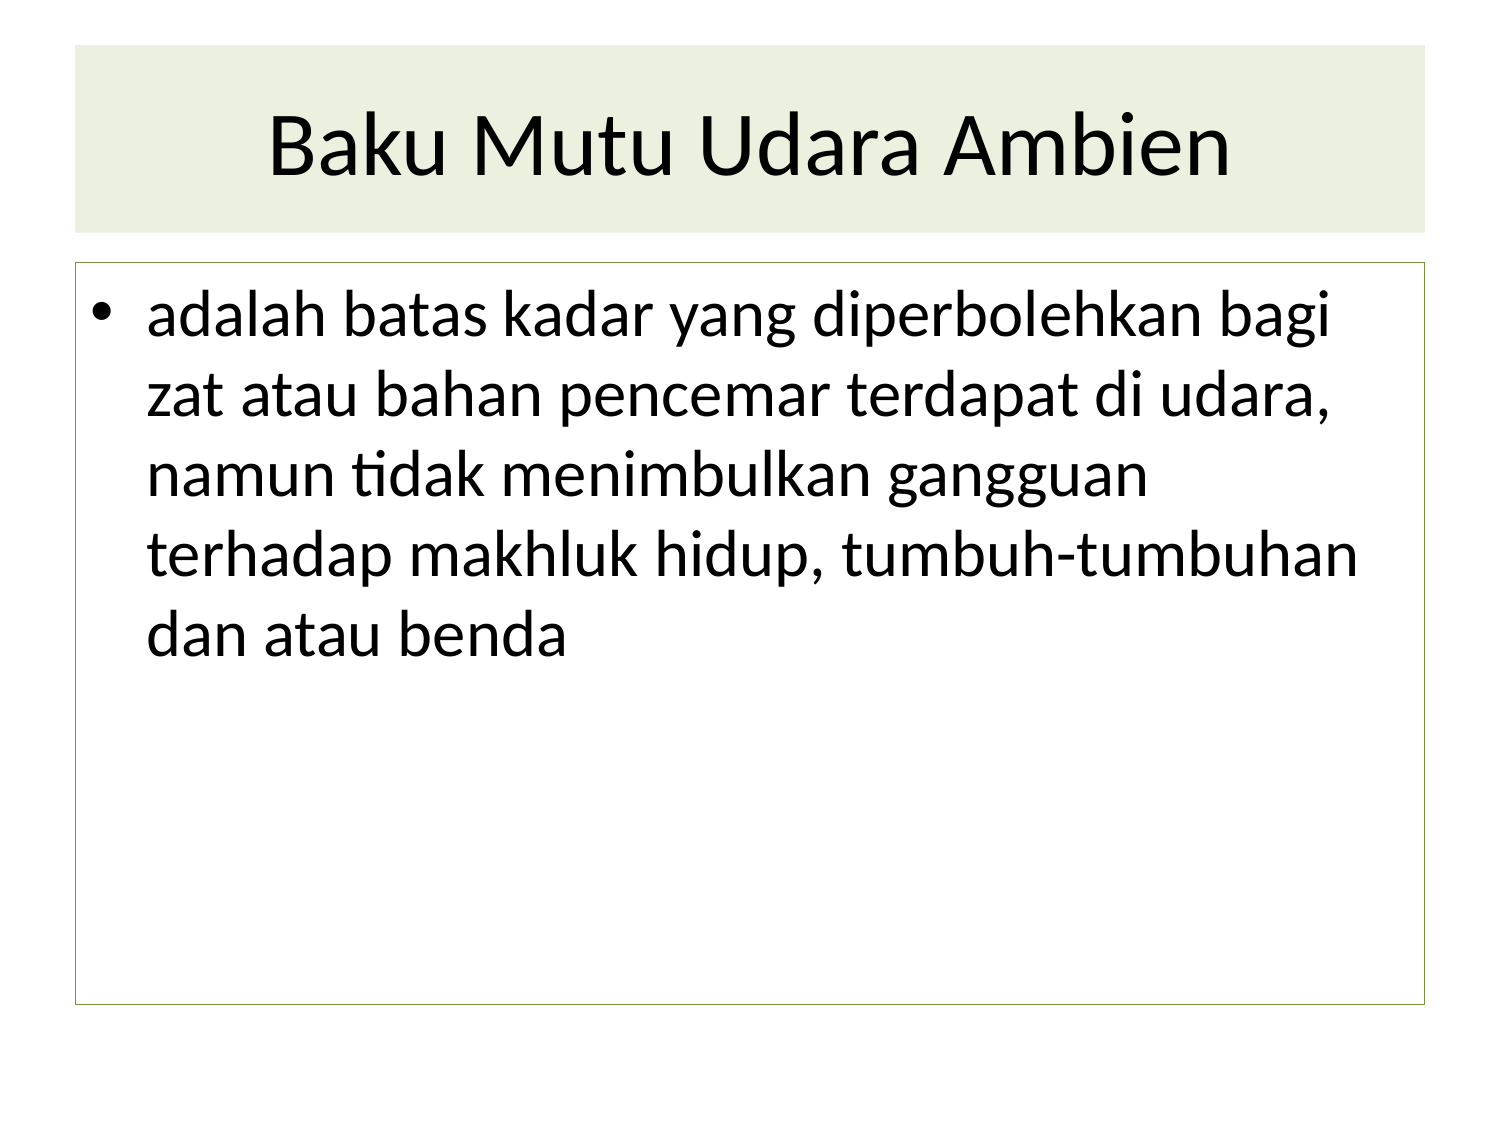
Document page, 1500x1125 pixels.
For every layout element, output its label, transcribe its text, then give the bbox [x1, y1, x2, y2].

title Baku Mutu Udara Ambien [75, 45, 1425, 233]
list adalah batas kadar yang diperbolehkan bagi zat atau bahan pencemar terdapat di udara, namun tidak menimbulkan gangguan terhadap makhluk hidup, tumbuh-tumbuhan dan atau benda [75, 262, 1425, 1005]
